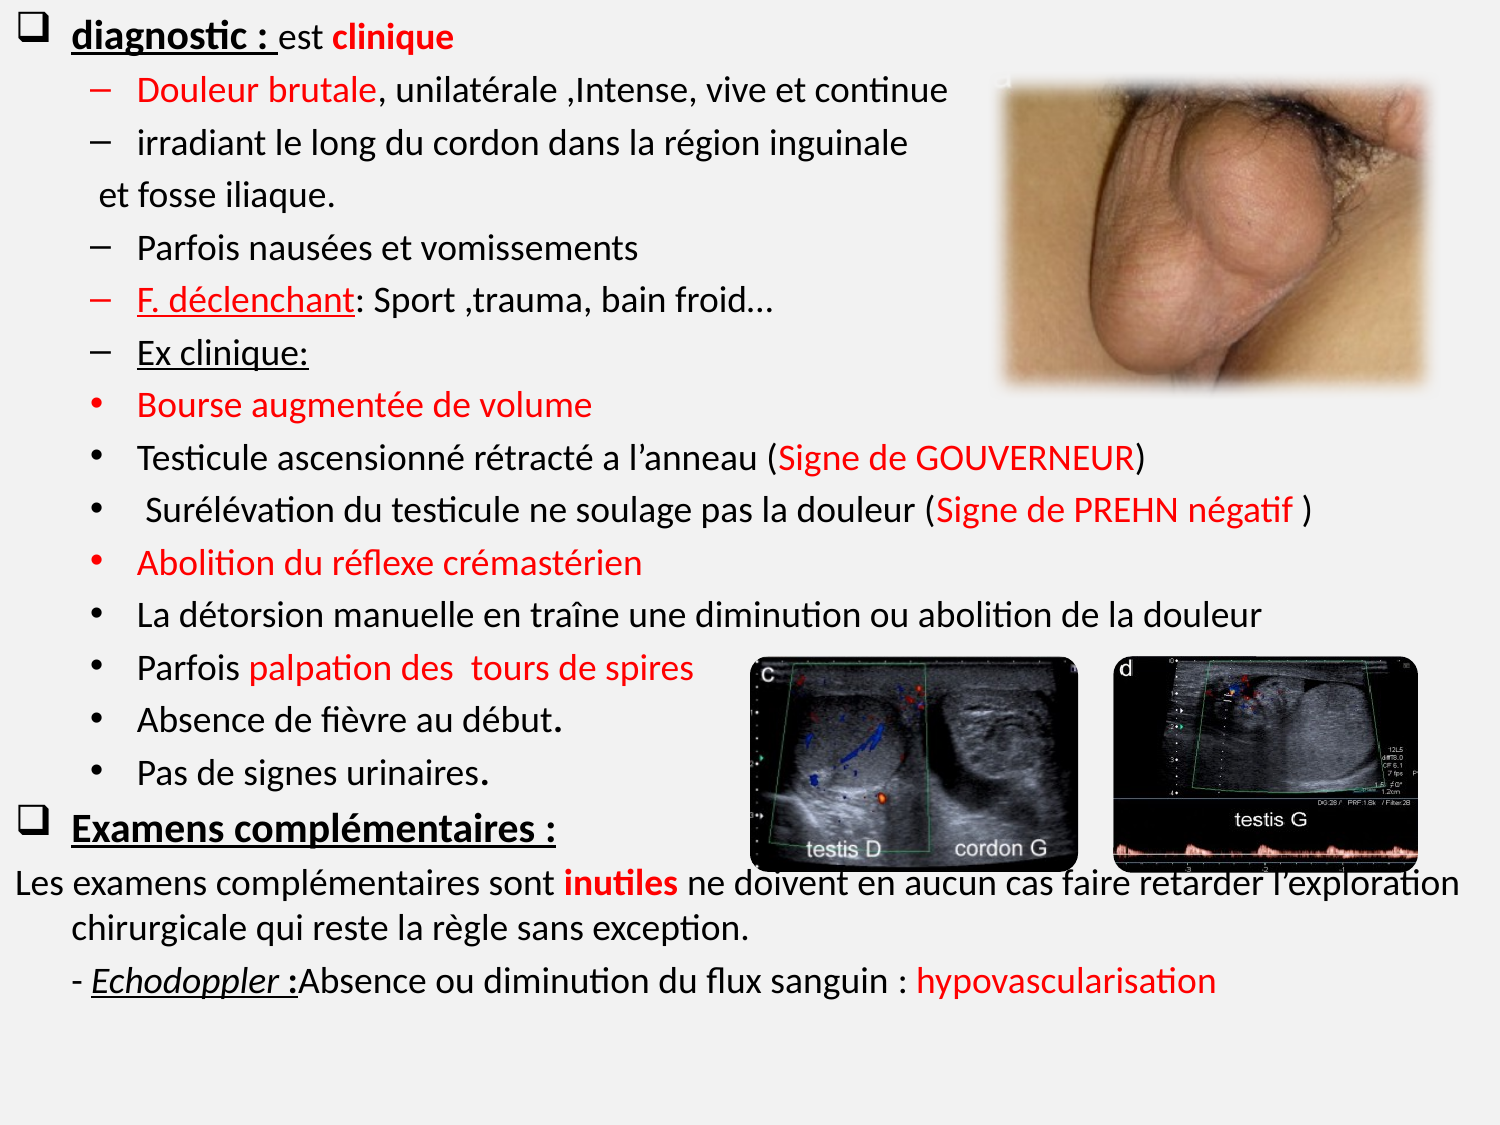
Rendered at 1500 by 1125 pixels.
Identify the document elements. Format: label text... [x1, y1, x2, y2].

list diagnostic : est clinique Douleur brutale, unilatérale ,Intense, vive et continue irradiant le long du cordon dans la région inguinale et fosse iliaque. Parfois nausées et vomissements F. déclenchant: Sport ,trauma, bain froid… Ex clinique: Bourse augmentée de volume Testicule ascensionné rétracté a l’anneau (Signe de GOUVERNEUR) Surélévation du testicule ne soulage pas la douleur (Signe de PREHN négatif ) Abolition du réflexe crémastérien La détorsion manuelle en traîne une diminution ou abolition de la douleur Parfois palpation des tours de spires Absence de fièvre au début. Pas de signes urinaires. Examens complémentaires : Les examens complémentaires sont inutiles ne doivent en aucun cas faire retarder l’exploration chirurgicale qui reste la règle sans exception. - Echodoppler :Absence ou diminution du flux sanguin : hypovascularisation [0, 0, 1500, 1079]
picture [749, 655, 1079, 873]
picture [987, 70, 1442, 401]
picture [1113, 656, 1419, 873]
